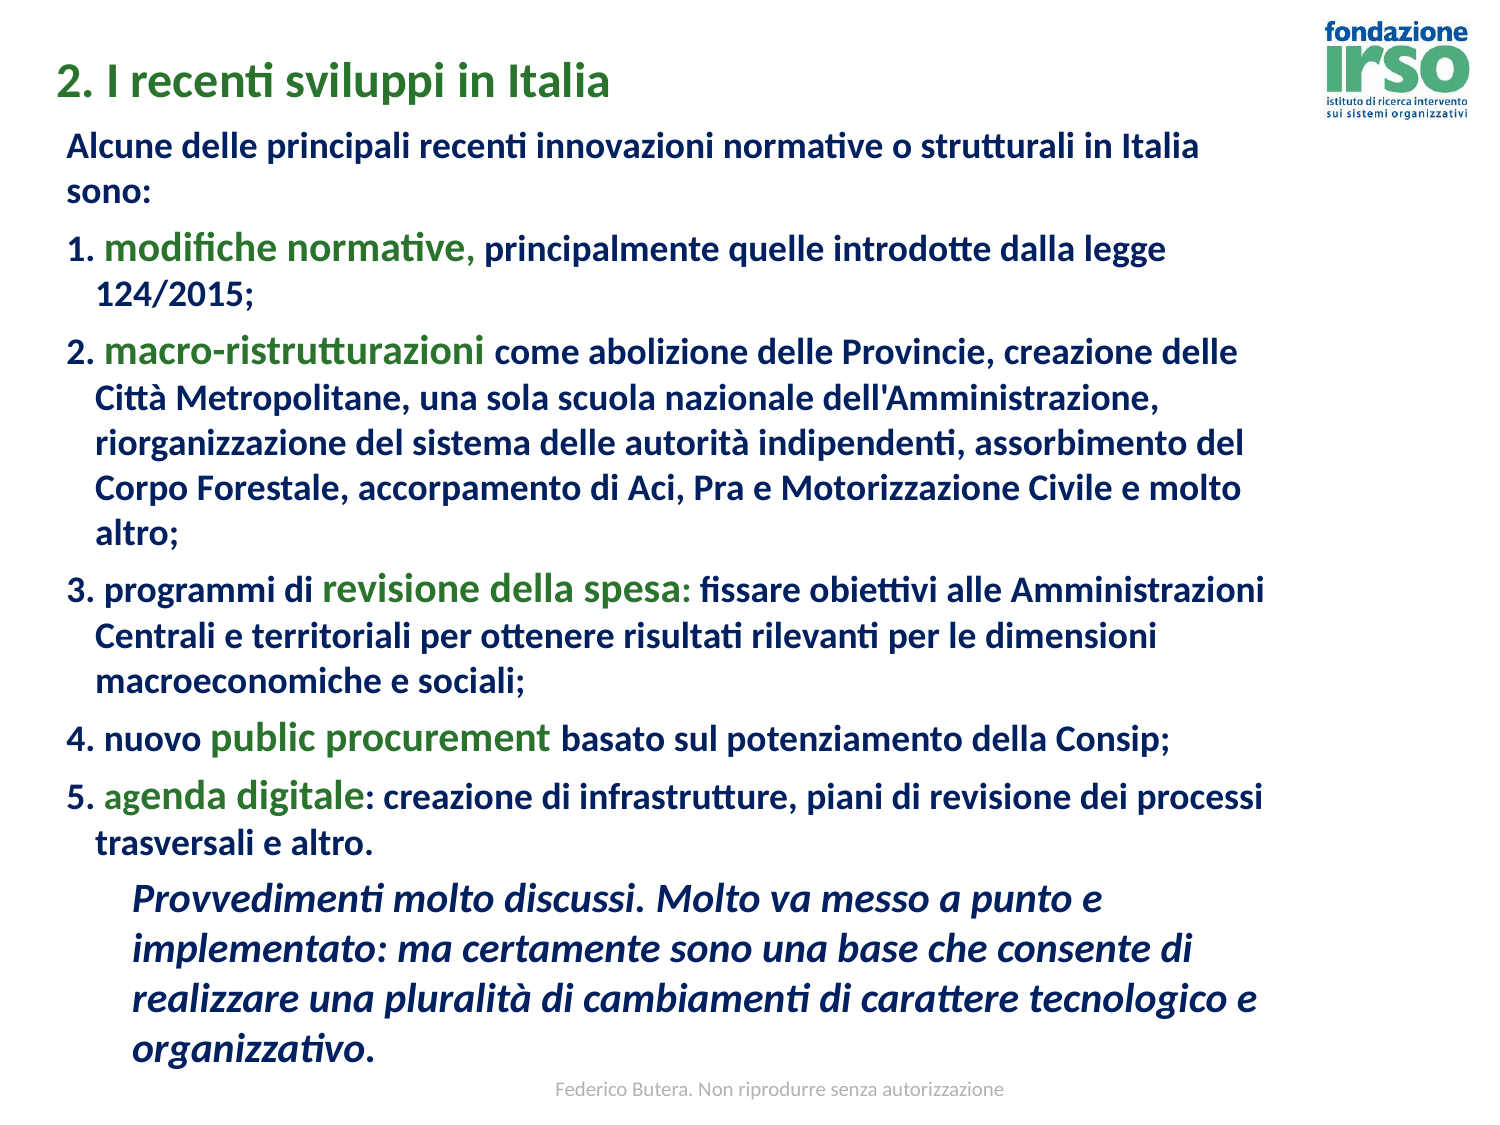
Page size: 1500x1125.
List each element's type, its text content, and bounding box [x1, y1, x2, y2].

picture [1323, 19, 1471, 121]
list Alcune delle principali recenti innovazioni normative o strutturali in Italia sono: 1. modifiche normative, principalmente quelle introdotte dalla legge 124/2015; 2. macro-ristrutturazioni come abolizione delle Provincie, creazione delle Città Metropolitane, una sola scuola nazionale dell'Amministrazione, riorganizzazione del sistema delle autorità indipendenti, assorbimento del Corpo Forestale, accorpamento di Aci, Pra e Motorizzazione Civile e molto altro; 3. programmi di revisione della spesa: fissare obiettivi alle Amministrazioni Centrali e territoriali per ottenere risultati rilevanti per le dimensioni macroeconomiche e sociali; 4. nuovo public procurement basato sul potenziamento della Consip; 5. agenda digitale: creazione di infrastrutture, piani di revisione dei processi trasversali e altro. Provvedimenti molto discussi. Molto va messo a punto e implementato: ma certamente sono una base che consente di realizzare una pluralità di cambiamenti di carattere tecnologico e organizzativo. [51, 113, 1294, 857]
footer Federico Butera. Non riprodurre senza autorizzazione [478, 1047, 1082, 1125]
title 2. I recenti sviluppi in Italia [41, 42, 1284, 112]
